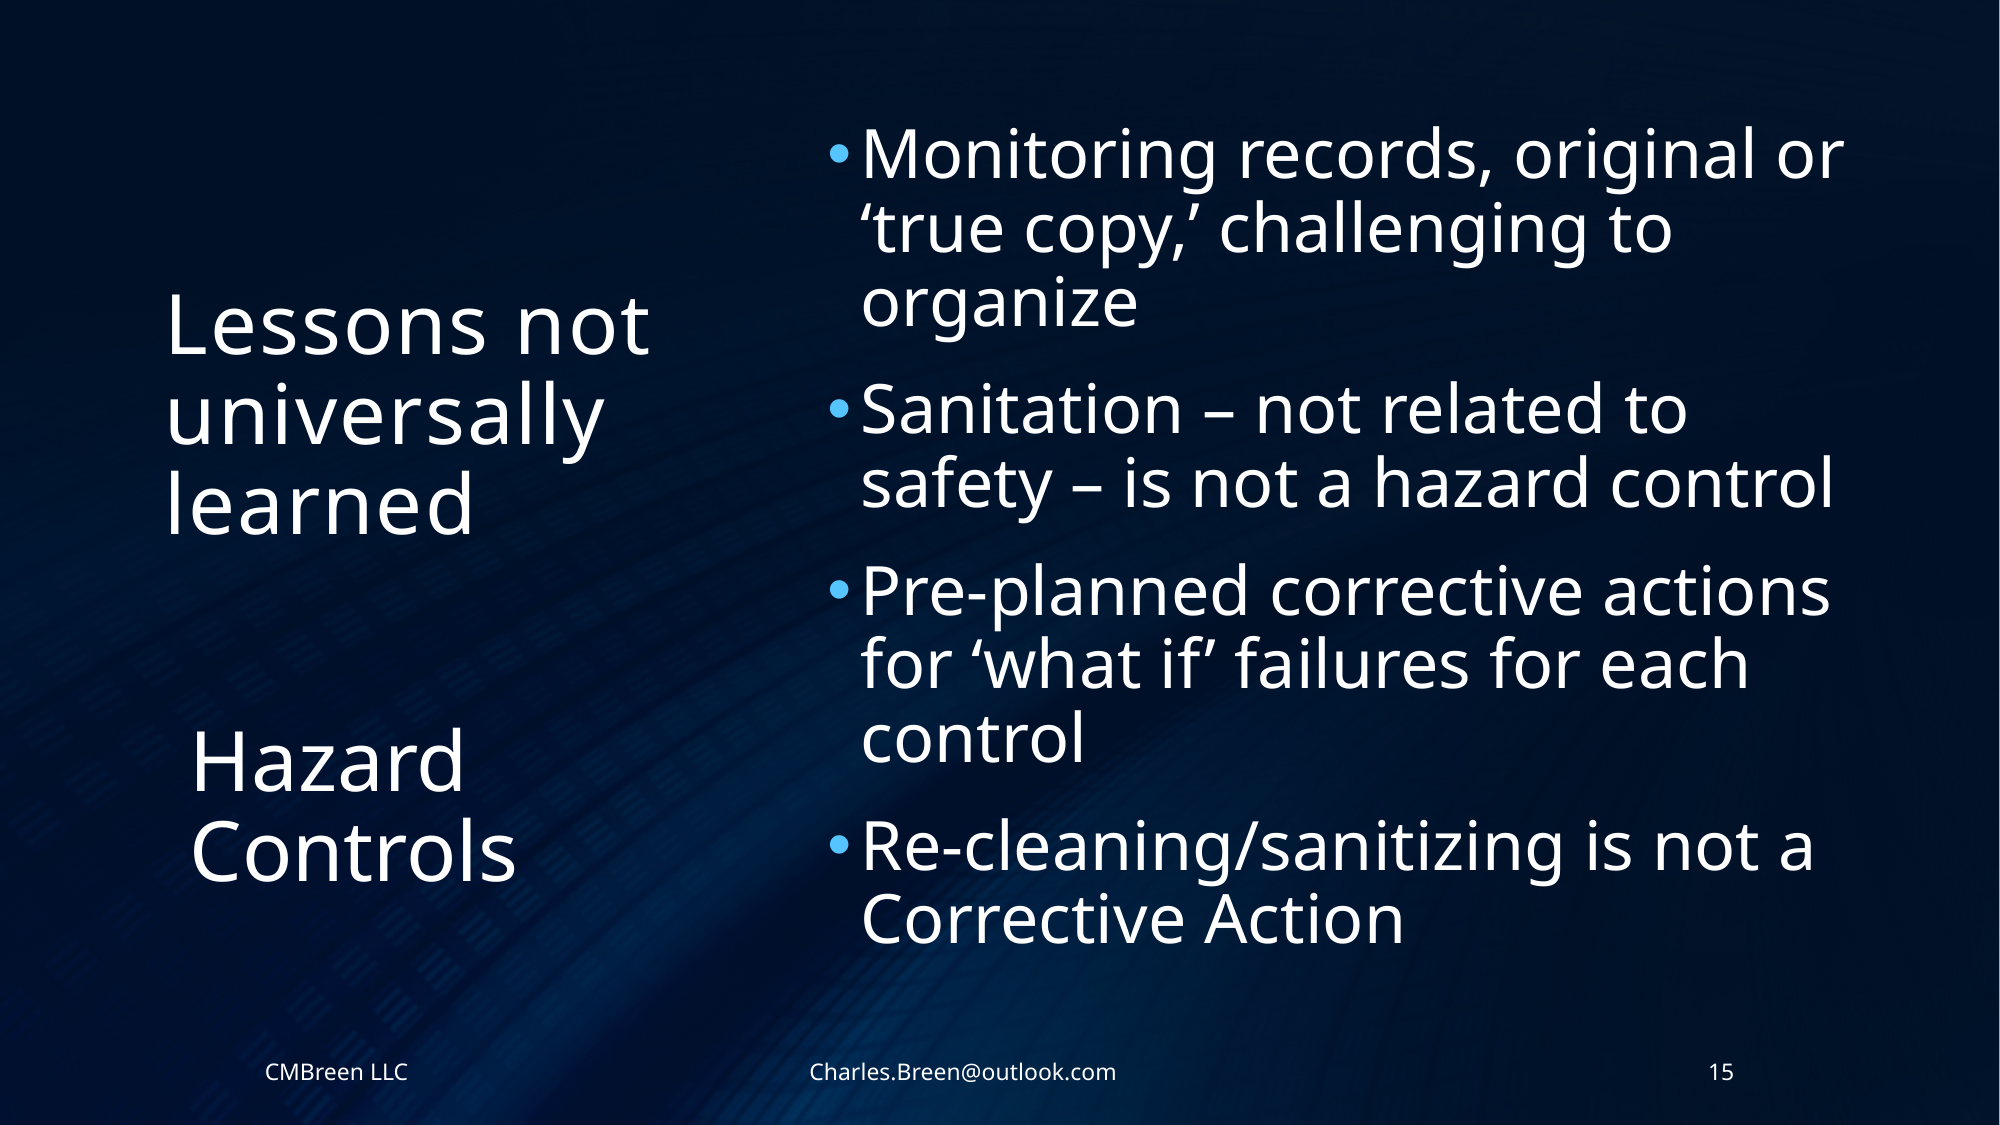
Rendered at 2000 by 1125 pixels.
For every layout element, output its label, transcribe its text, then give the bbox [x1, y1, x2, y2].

title Lessons not universally learned [149, 312, 764, 750]
list Hazard Controls [174, 712, 763, 988]
list Monitoring records, original or ‘true copy,’ challenging to organize Sanitation – not related to safety – is not a hazard control Pre-planned corrective actions for ‘what if’ failures for each control Re-cleaning/sanitizing is not a Corrective Action [812, 112, 1863, 988]
slide_number 15 [1612, 1050, 1750, 1096]
picture [0, 0, 2000, 1125]
footer CMBreen LLC Charles.Breen@outlook.com [249, 1050, 1325, 1096]
